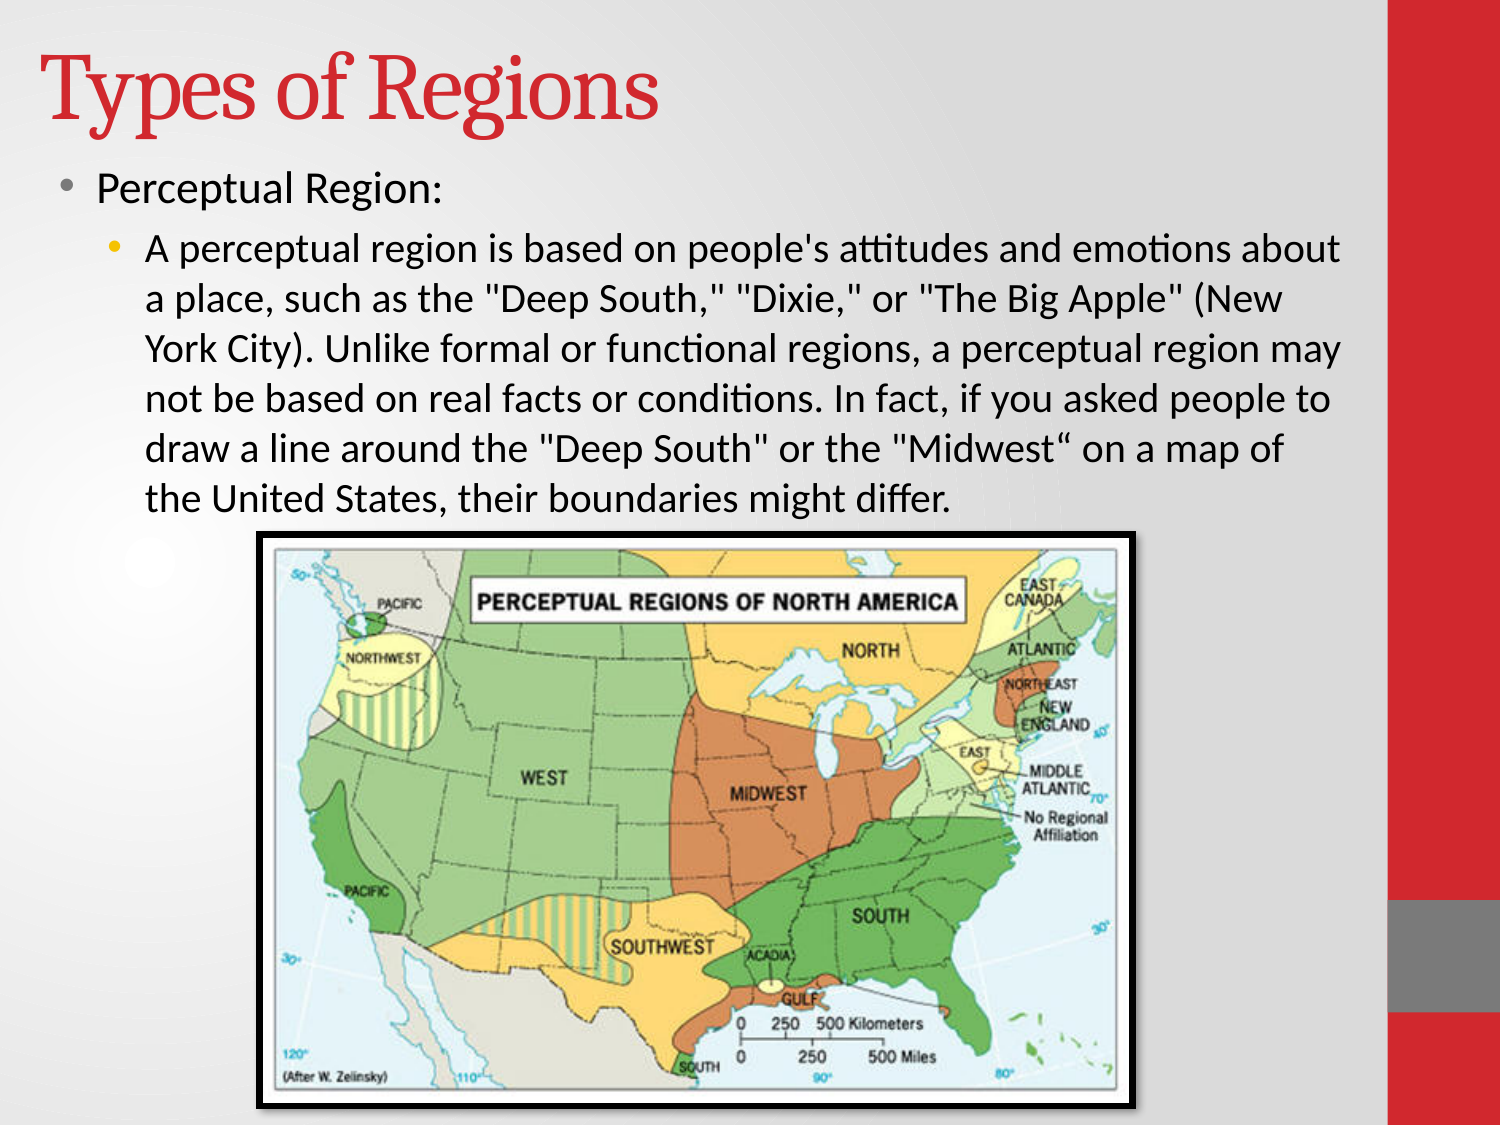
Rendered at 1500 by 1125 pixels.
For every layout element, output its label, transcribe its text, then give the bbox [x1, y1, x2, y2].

list Perceptual Region: A perceptual region is based on people's attitudes and emotions about a place, such as the "Deep South," "Dixie," or "The Big Apple" (New York City). Unlike formal or functional regions, a perceptual region may not be based on real facts or conditions. In fact, if you asked people to draw a line around the "Deep South" or the "Midwest“ on a map of the United States, their boundaries might differ. [24, 149, 1363, 1063]
picture [261, 536, 1130, 1104]
title Types of Regions [24, 0, 1275, 149]
